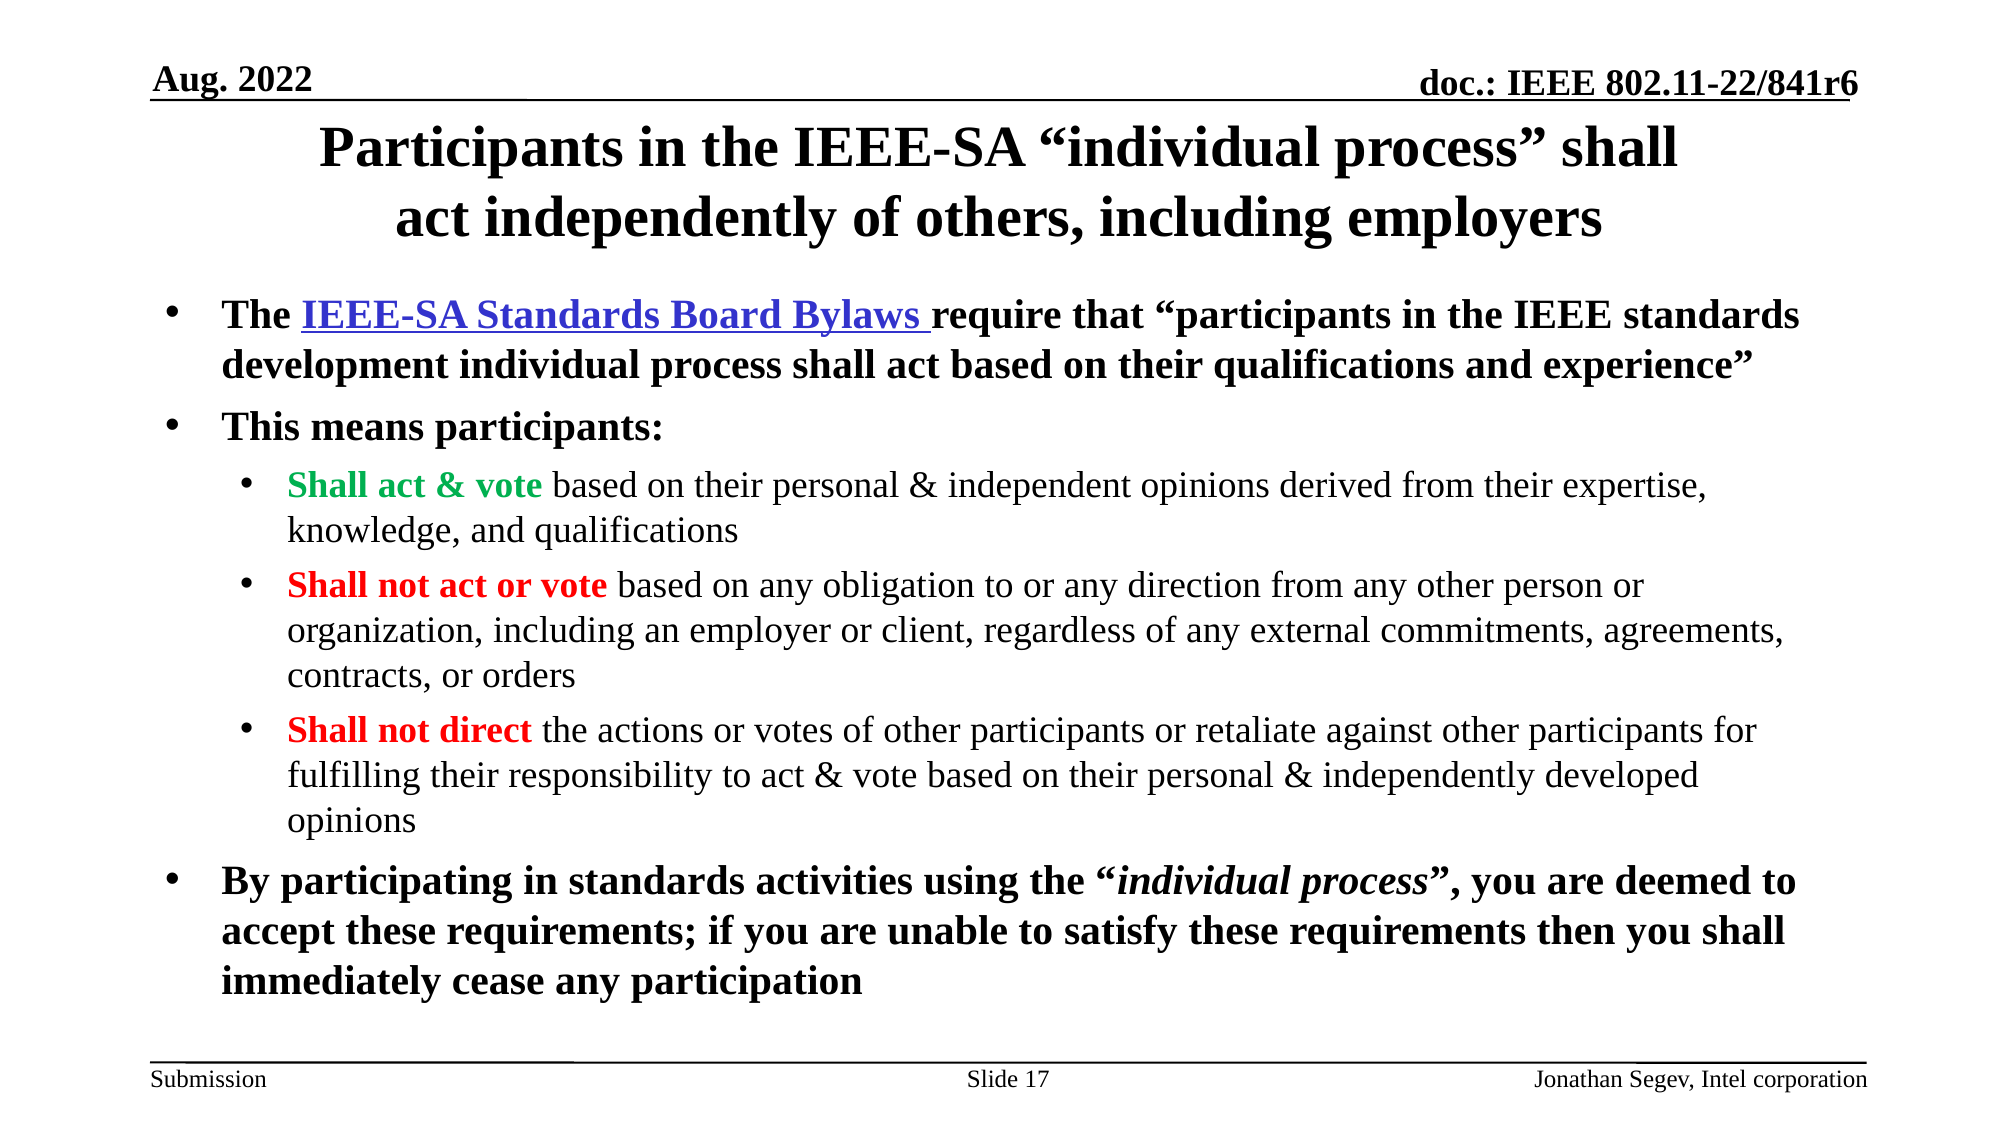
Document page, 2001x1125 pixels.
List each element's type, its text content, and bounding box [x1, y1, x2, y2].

title Participants in the IEEE-SA “individual process” shall act independently of others, including employers [149, 112, 1850, 244]
list The IEEE-SA Standards Board Bylaws require that “participants in the IEEE standards development individual process shall act based on their qualifications and experience” This means participants: Shall act & vote based on their personal & independent opinions derived from their expertise, knowledge, and qualifications Shall not act or vote based on any obligation to or any direction from any other person or organization, including an employer or client, regardless of any external commitments, agreements, contracts, or orders Shall not direct the actions or votes of other participants or retaliate against other participants for fulfilling their responsibility to act & vote based on their personal & independently developed opinions By participating in standards activities using the “individual process”, you are deemed to accept these requirements; if you are unable to satisfy these requirements then you shall immediately cease any participation [149, 278, 1850, 1000]
slide_number Slide 17 [950, 1061, 1067, 1123]
footer Jonathan Segev, Intel corporation [1171, 1061, 1869, 1093]
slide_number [152, 54, 563, 100]
